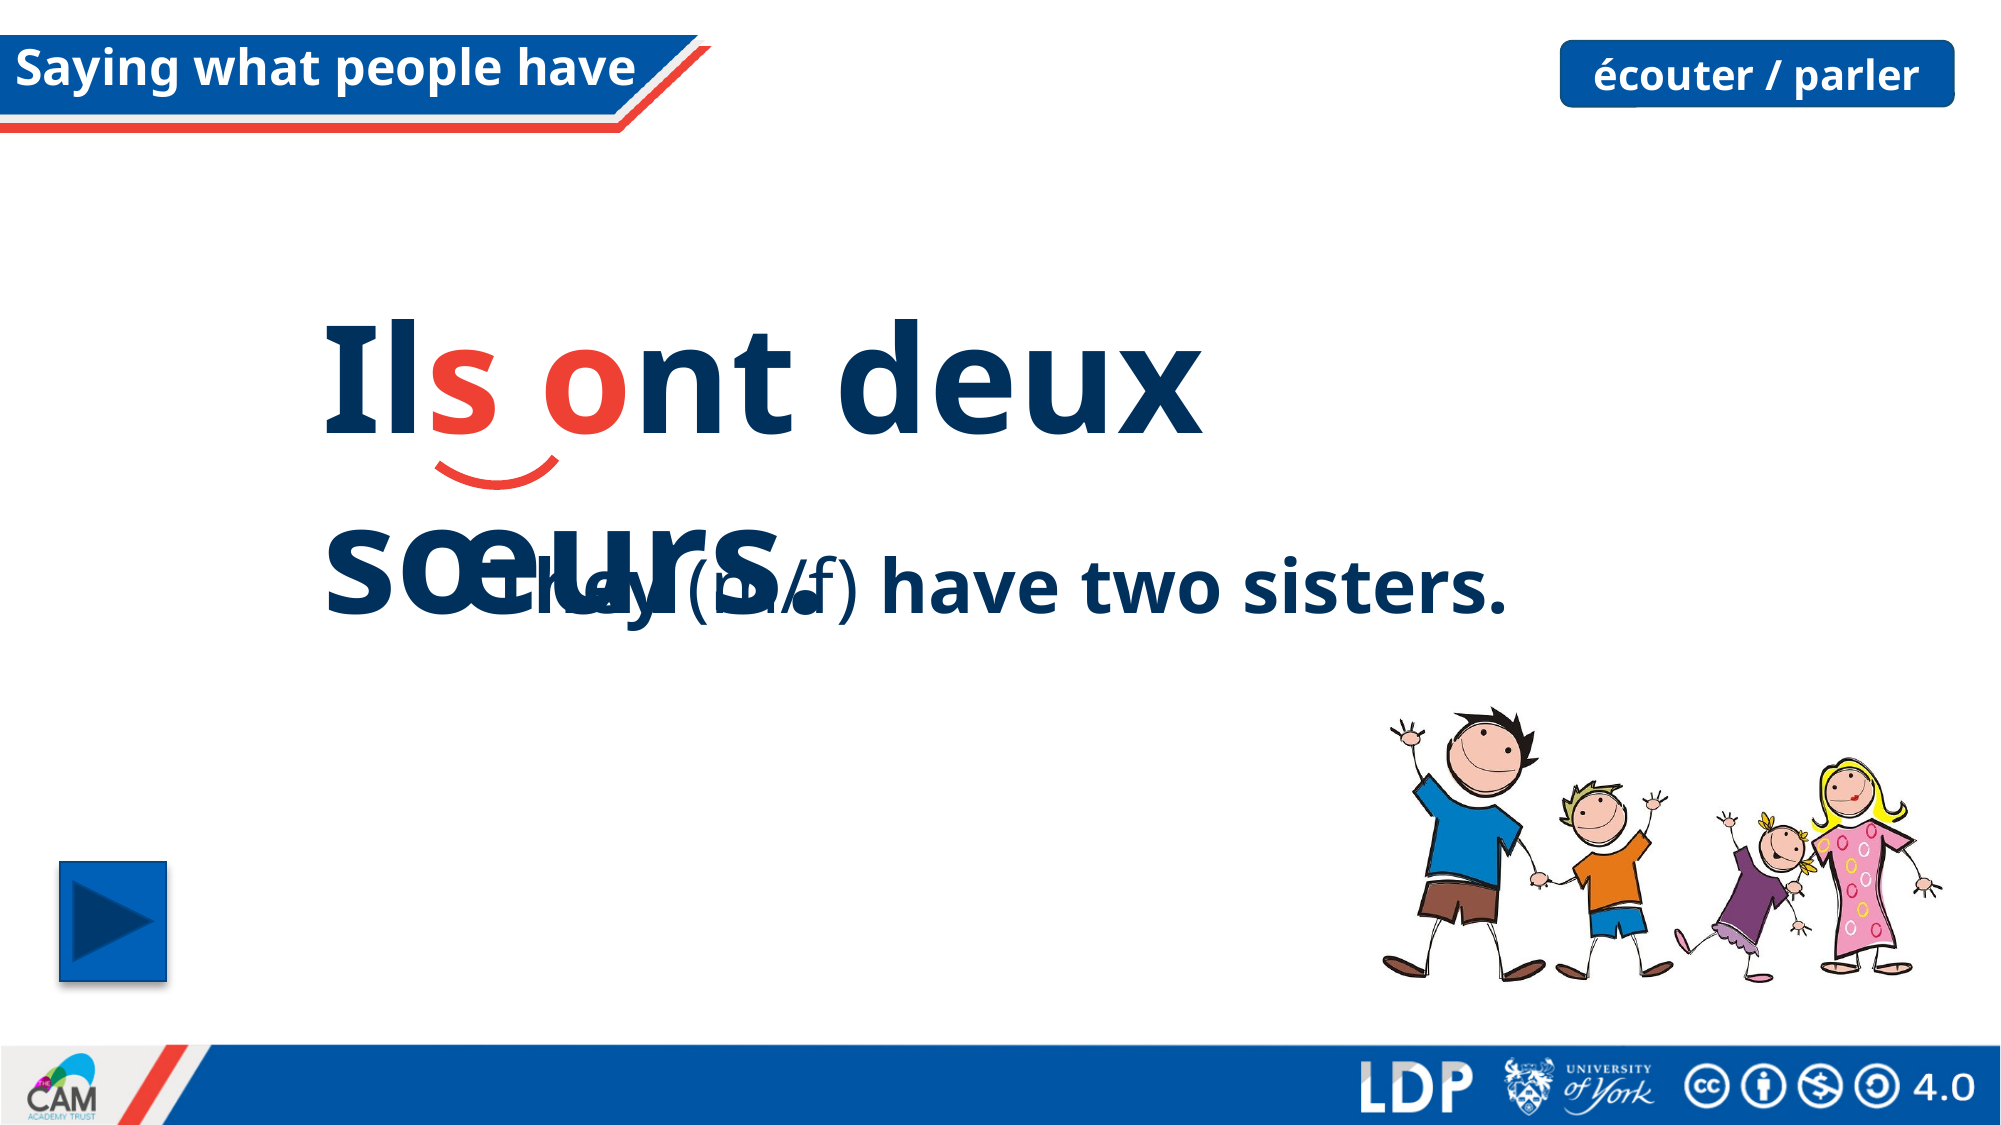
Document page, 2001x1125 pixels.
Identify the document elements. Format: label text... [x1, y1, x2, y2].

text_box Ils ont deux sœurs. [307, 276, 1693, 651]
text_box They (m/f) have two sisters. [414, 530, 1586, 636]
title Saying what people have [0, 35, 727, 142]
text_box [59, 861, 167, 982]
text_box écouter / parler [1559, 39, 1955, 108]
text_box [436, 403, 556, 486]
picture [0, 0, 2001, 1125]
